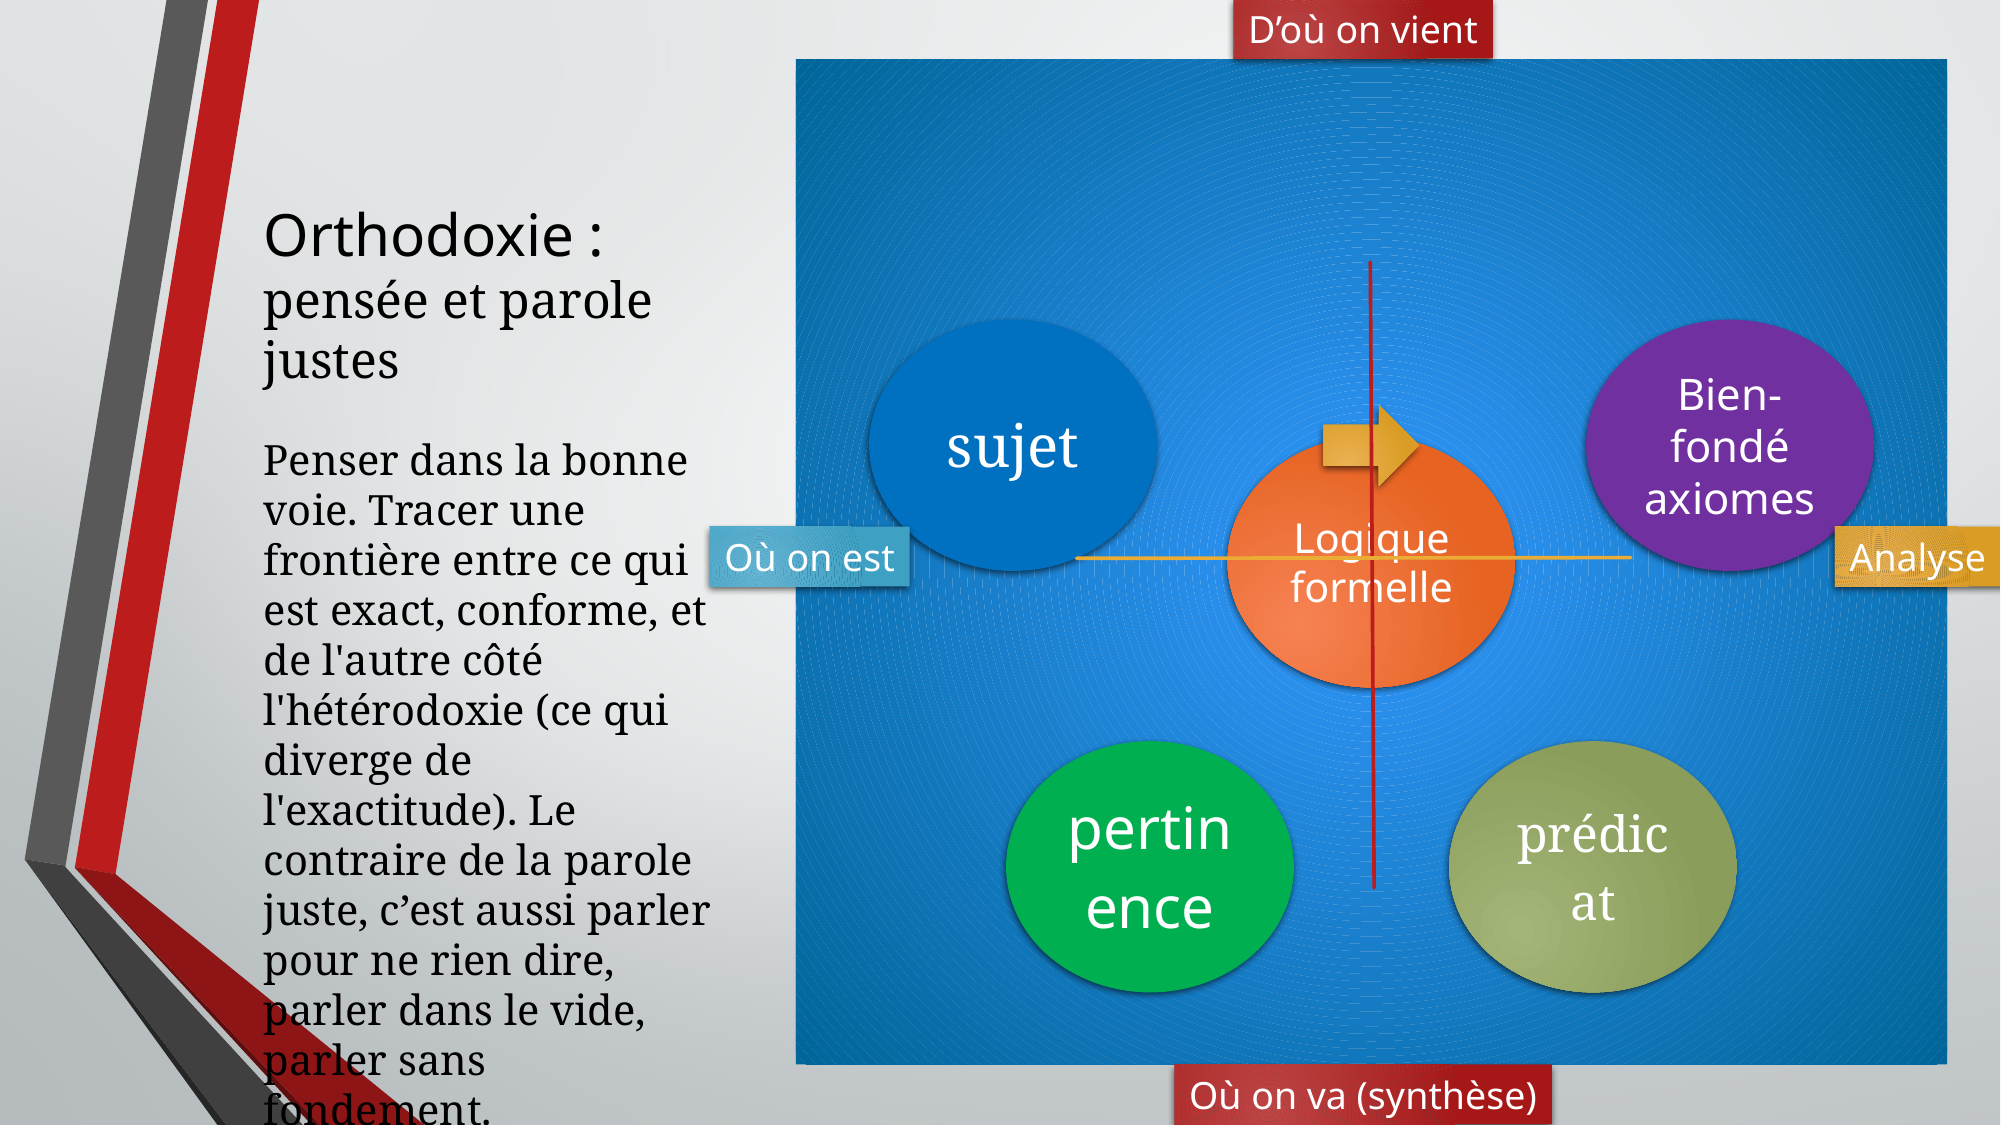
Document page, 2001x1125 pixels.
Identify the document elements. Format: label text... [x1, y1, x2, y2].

text_box Où on va (synthèse) [1174, 1065, 1552, 1125]
text_box Orthodoxie : pensée et parole justes Penser dans la bonne voie. Tracer une frontière entre ce qui est exact, conforme, et de l'autre côté l'hétérodoxie (ce qui diverge de l'exactitude). Le contraire de la parole juste, c’est aussi parler pour ne rien dire, parler dans le vide, parler sans fondement. [248, 191, 740, 1125]
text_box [1370, 261, 1375, 557]
text_box Où on est [709, 526, 795, 587]
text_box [1370, 559, 1375, 889]
text_box Analyse [1948, 526, 2000, 587]
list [795, 58, 1948, 1065]
text_box D’où on vient [1233, 0, 1493, 58]
